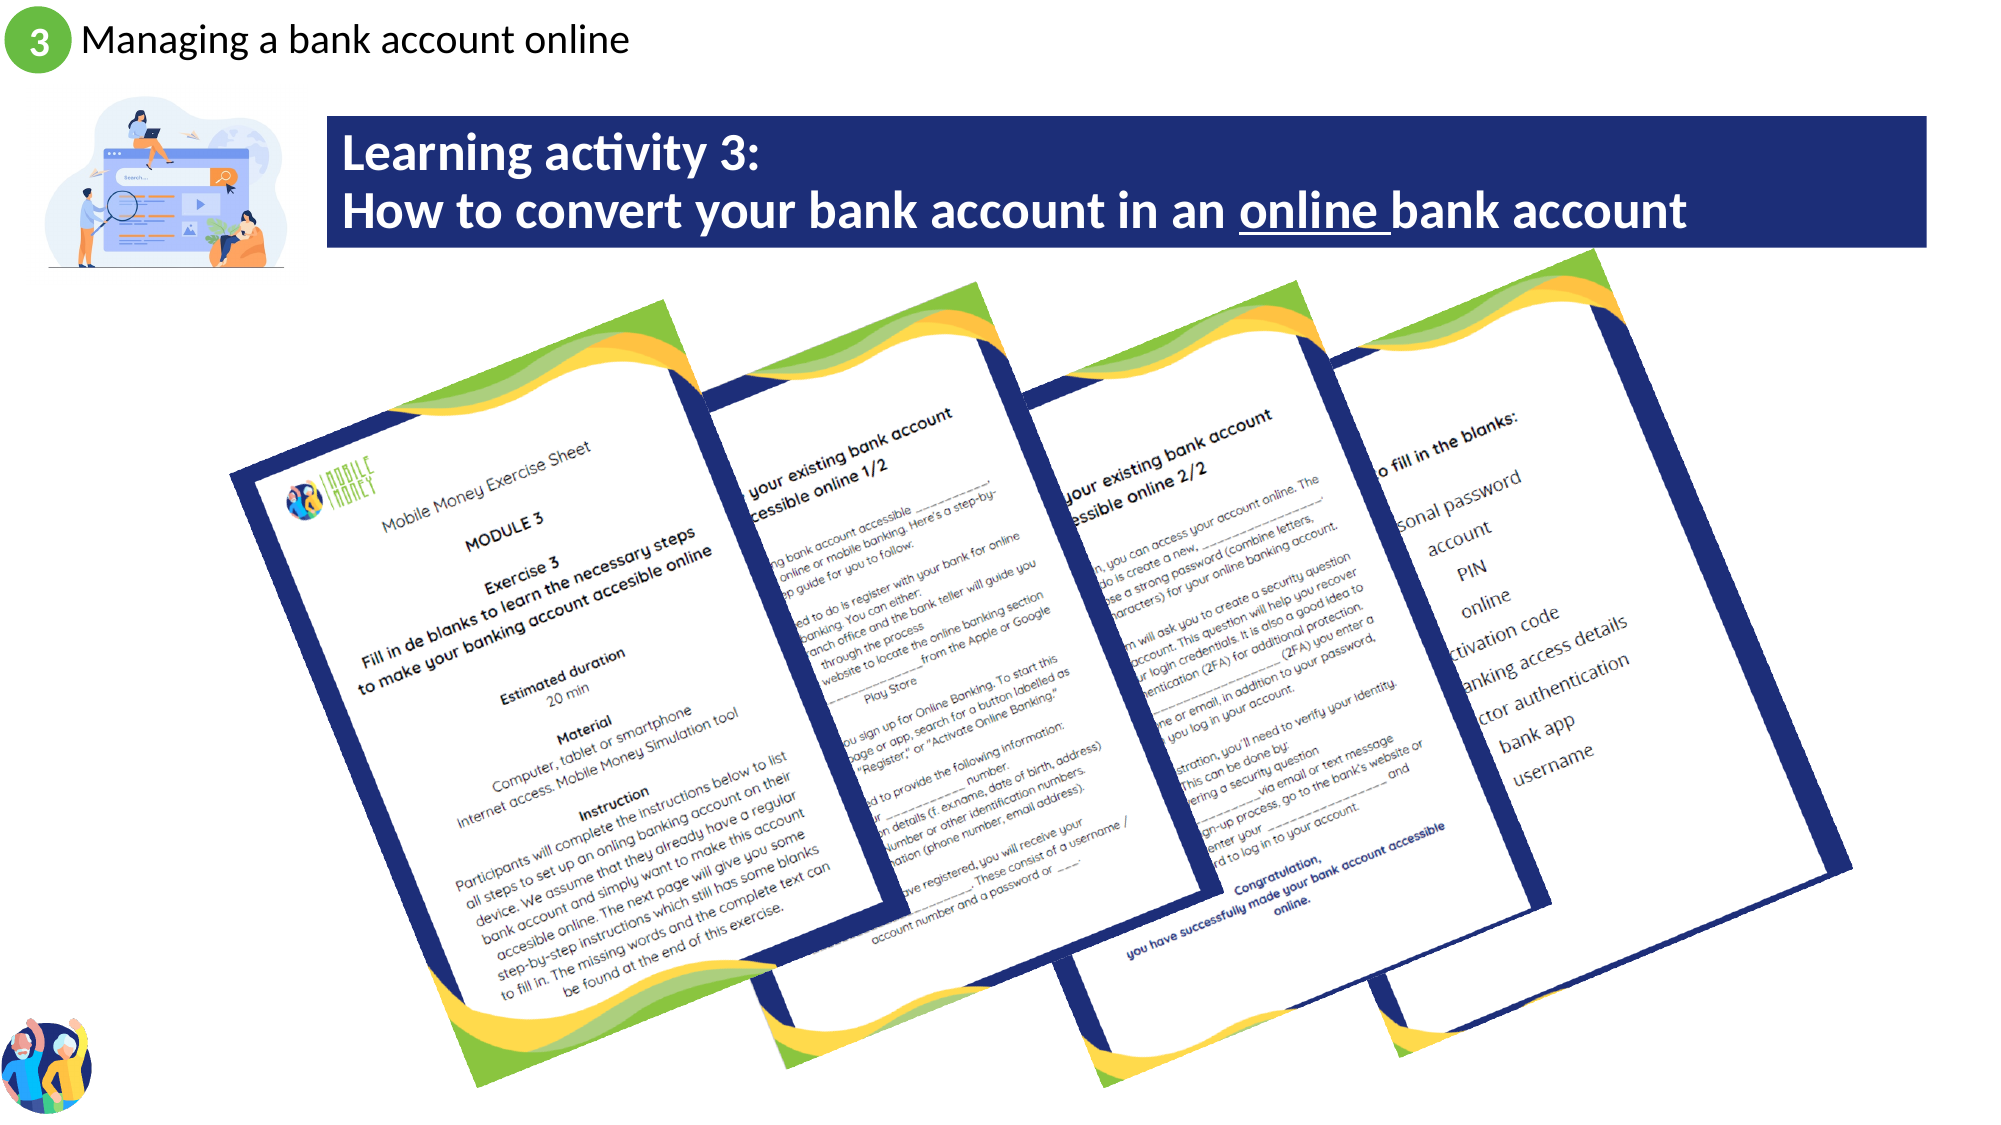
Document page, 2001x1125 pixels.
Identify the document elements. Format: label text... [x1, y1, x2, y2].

picture [1, 1007, 99, 1125]
title Learning activity 3: How to convert your bank account in an online bank account [327, 116, 1927, 248]
picture [230, 249, 1852, 1087]
picture [26, 84, 308, 286]
